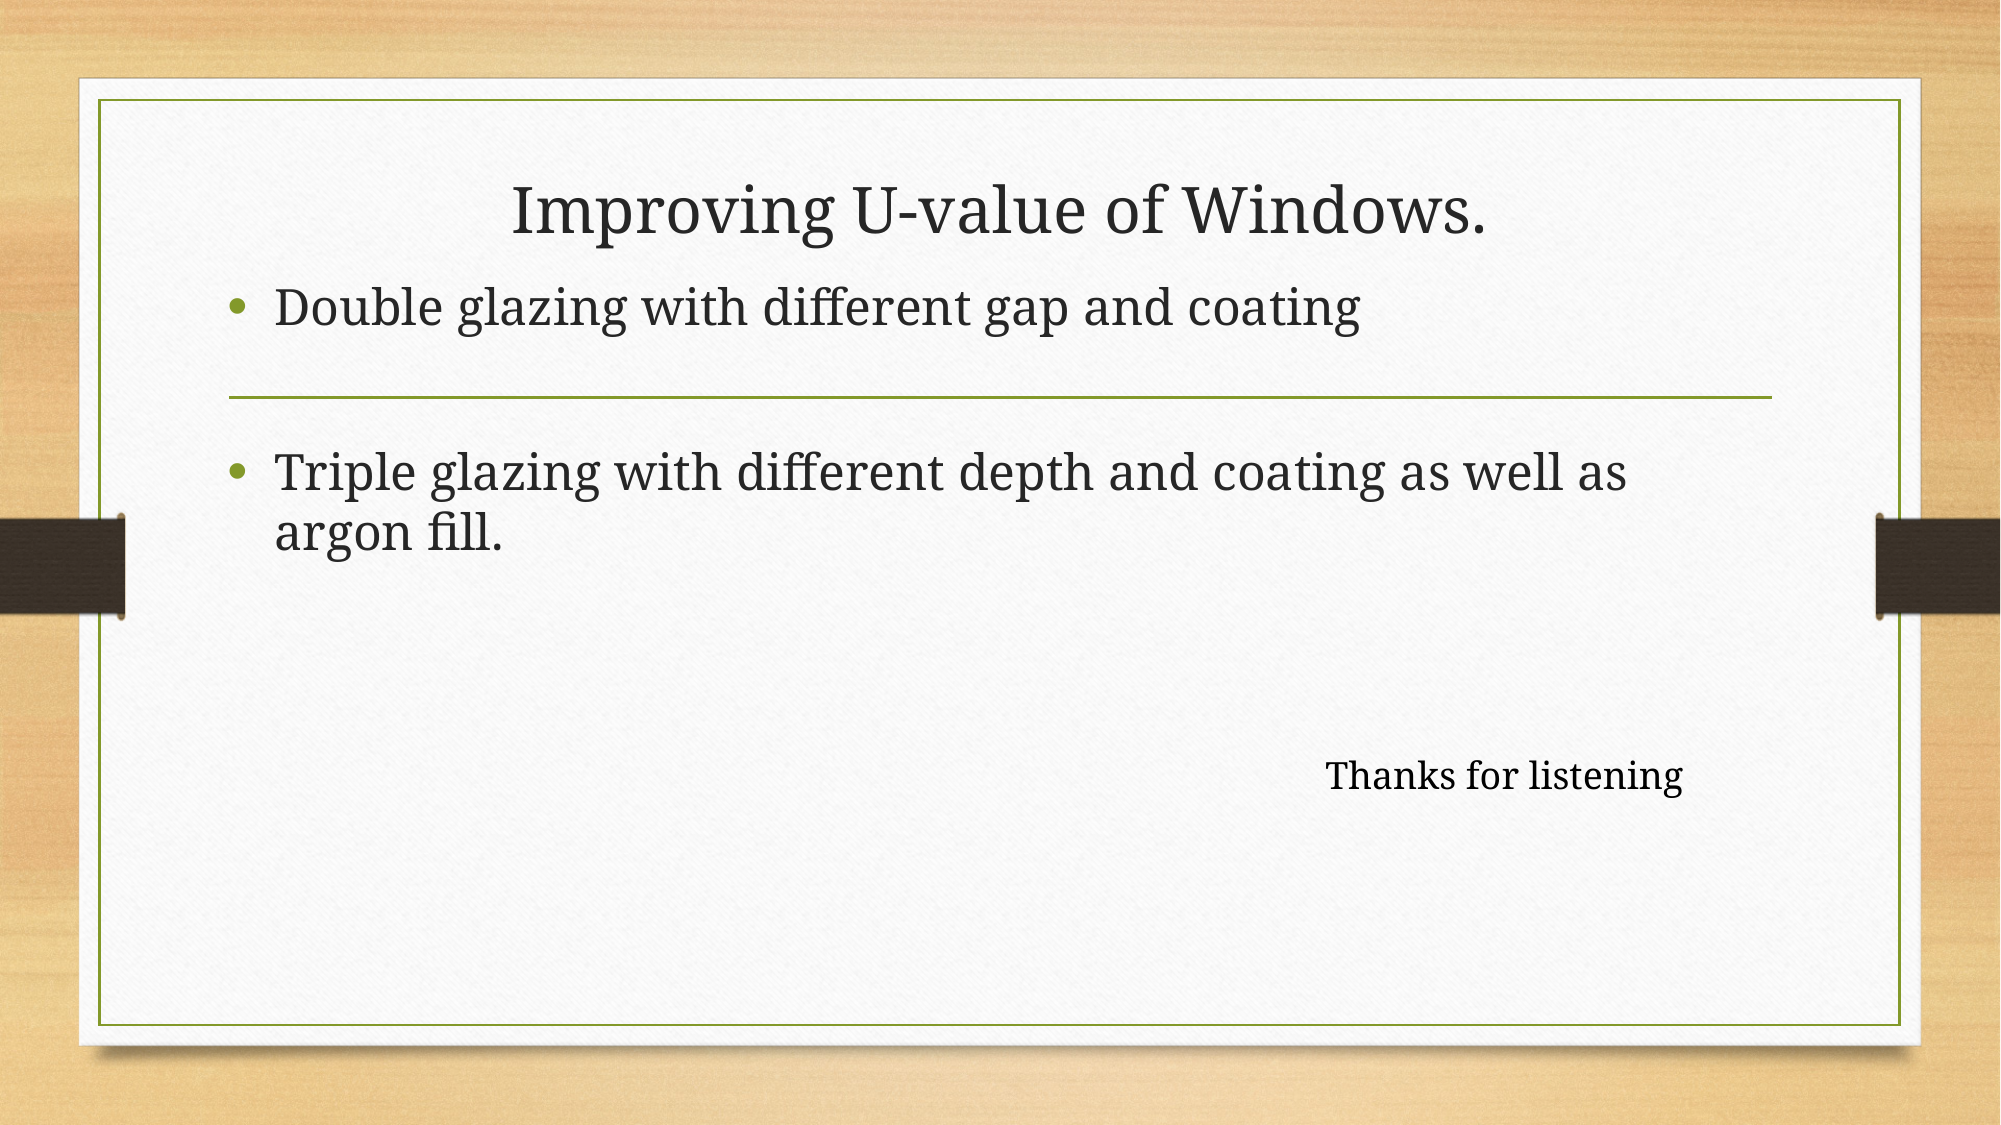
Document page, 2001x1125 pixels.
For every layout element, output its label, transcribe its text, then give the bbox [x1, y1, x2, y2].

title Improving U-value of Windows. [212, 161, 1788, 254]
text_box Thanks for listening [1310, 744, 1841, 805]
list Double glazing with different gap and coating Triple glazing with different depth and coating as well as argon fill. [212, 268, 1788, 964]
picture [0, 0, 2001, 1125]
